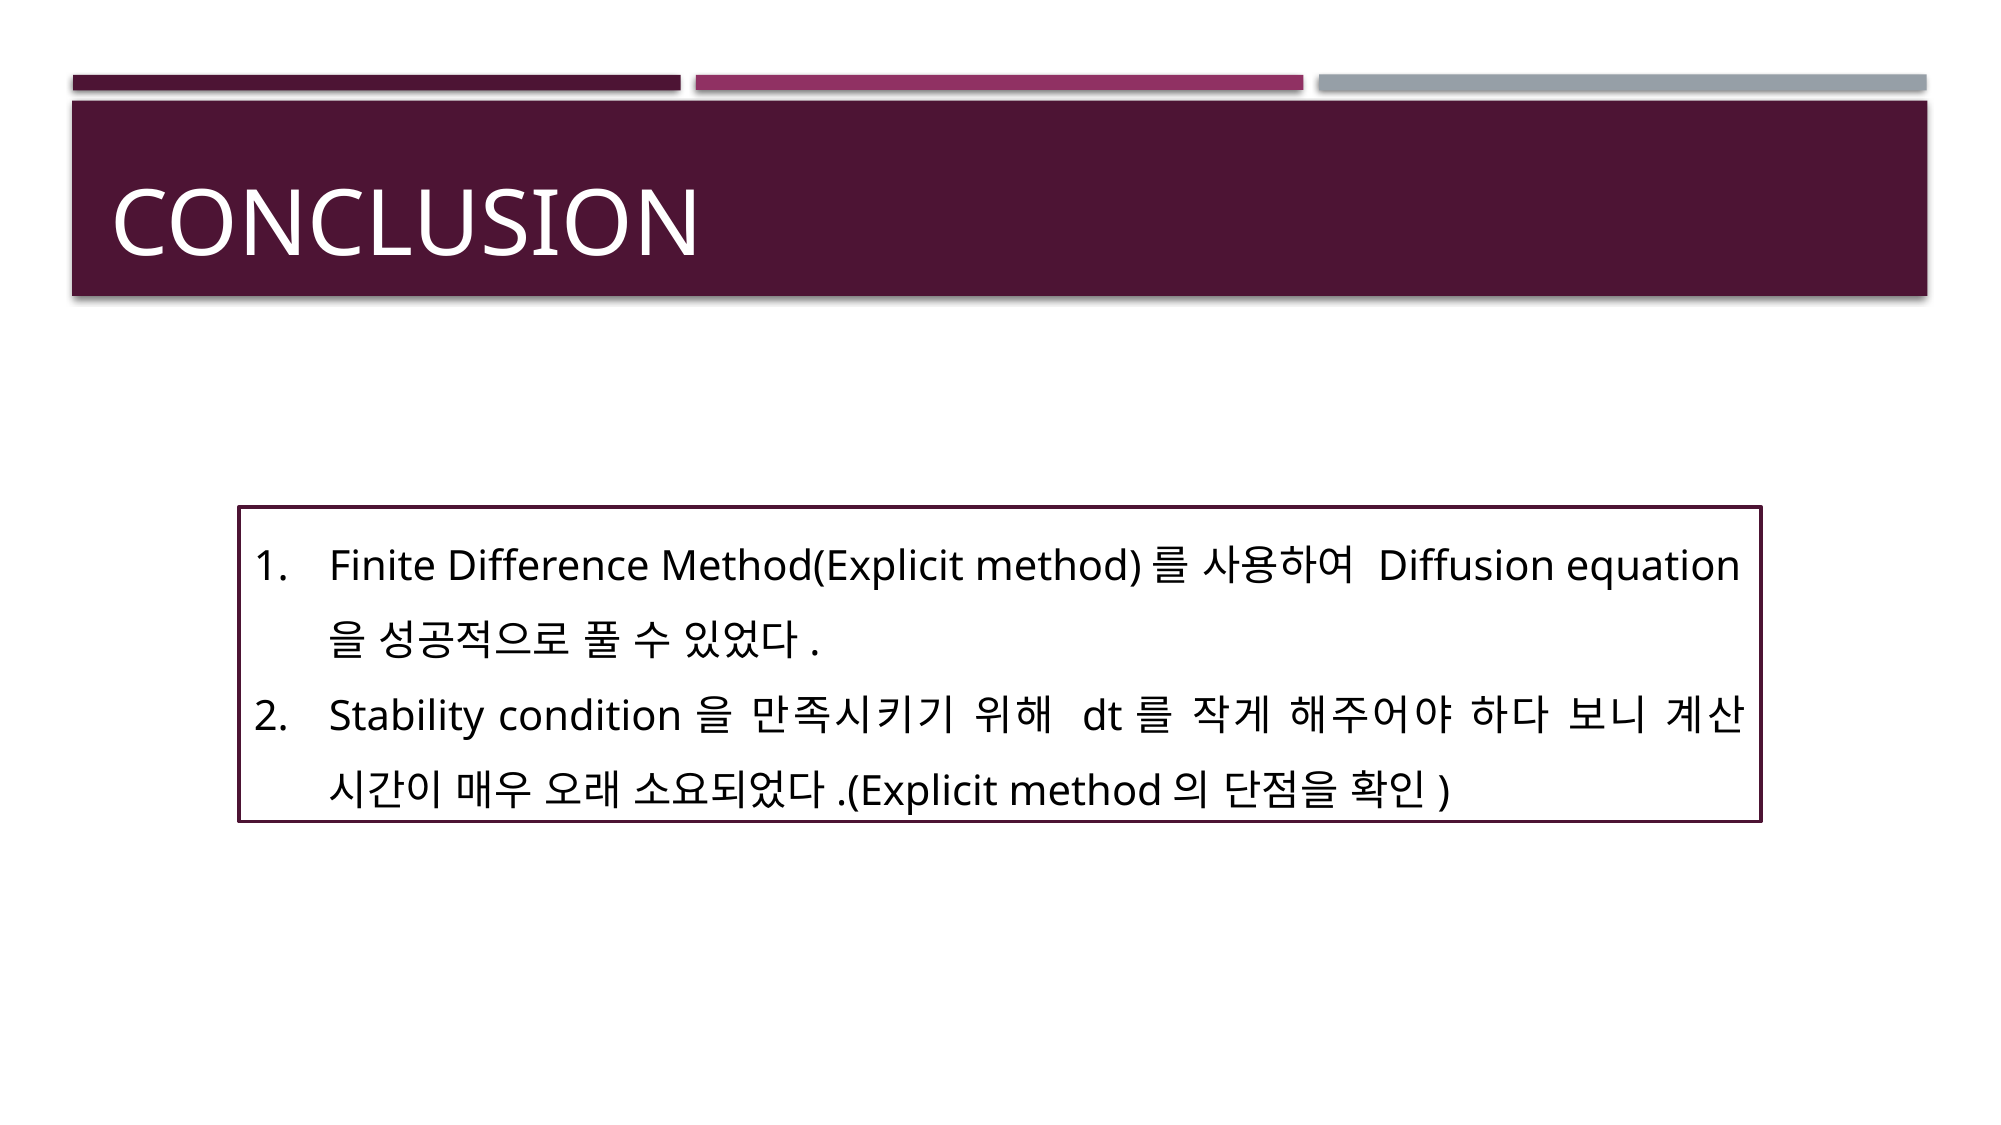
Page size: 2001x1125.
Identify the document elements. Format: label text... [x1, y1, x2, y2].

title conclusion [95, 115, 1905, 282]
text_box Finite Difference Method(Explicit method)를 사용하여 Diffusion equation을 성공적으로 풀 수 있었다. Stability condition을 만족시키기 위해 dt를 작게 해주어야 하다 보니 계산 시간이 매우 오래 소요되었다.(Explicit method의 단점을 확인) [237, 505, 1763, 823]
